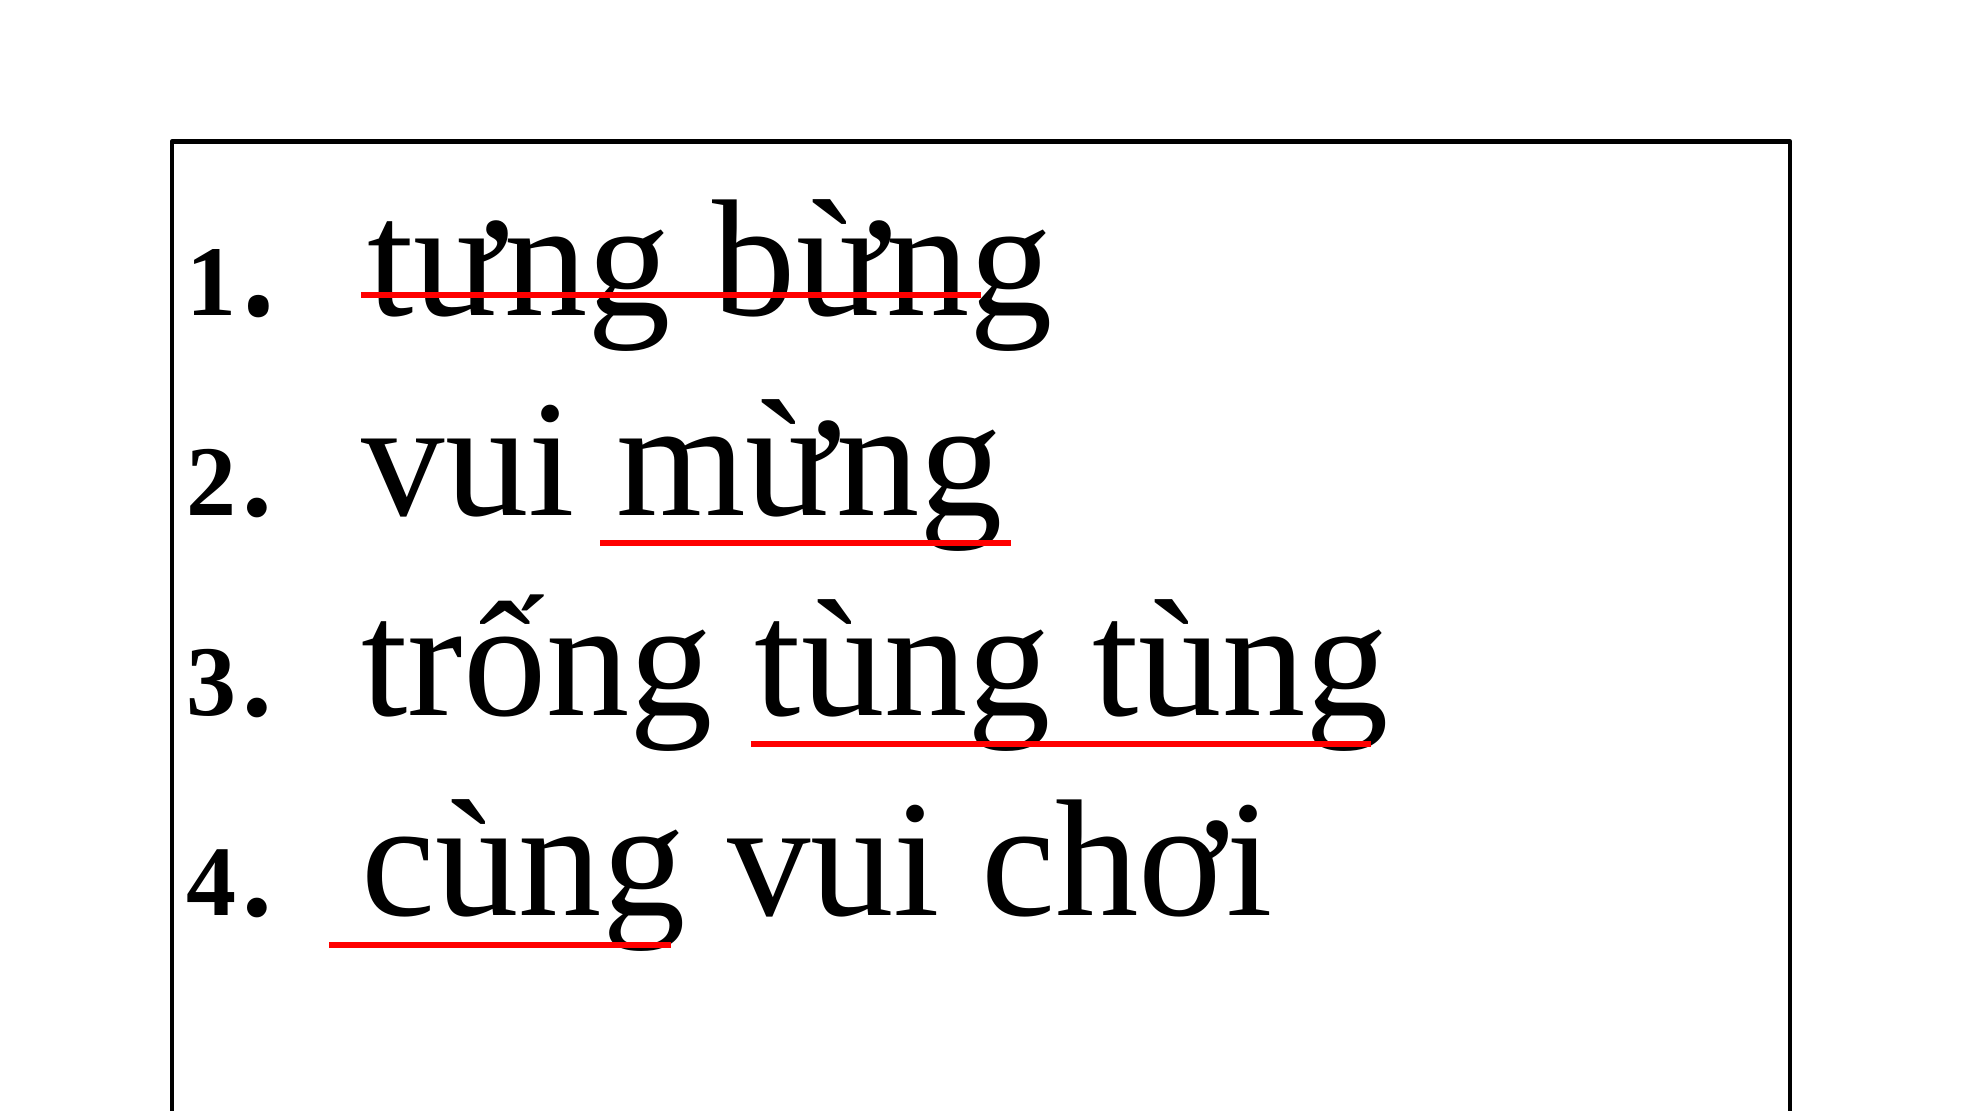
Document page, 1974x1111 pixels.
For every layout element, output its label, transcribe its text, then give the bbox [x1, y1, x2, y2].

text_box 1. tưng bừng 2. vui mừng 3. trống tùng tùng 4. cùng vui chơi [171, 141, 1791, 1111]
